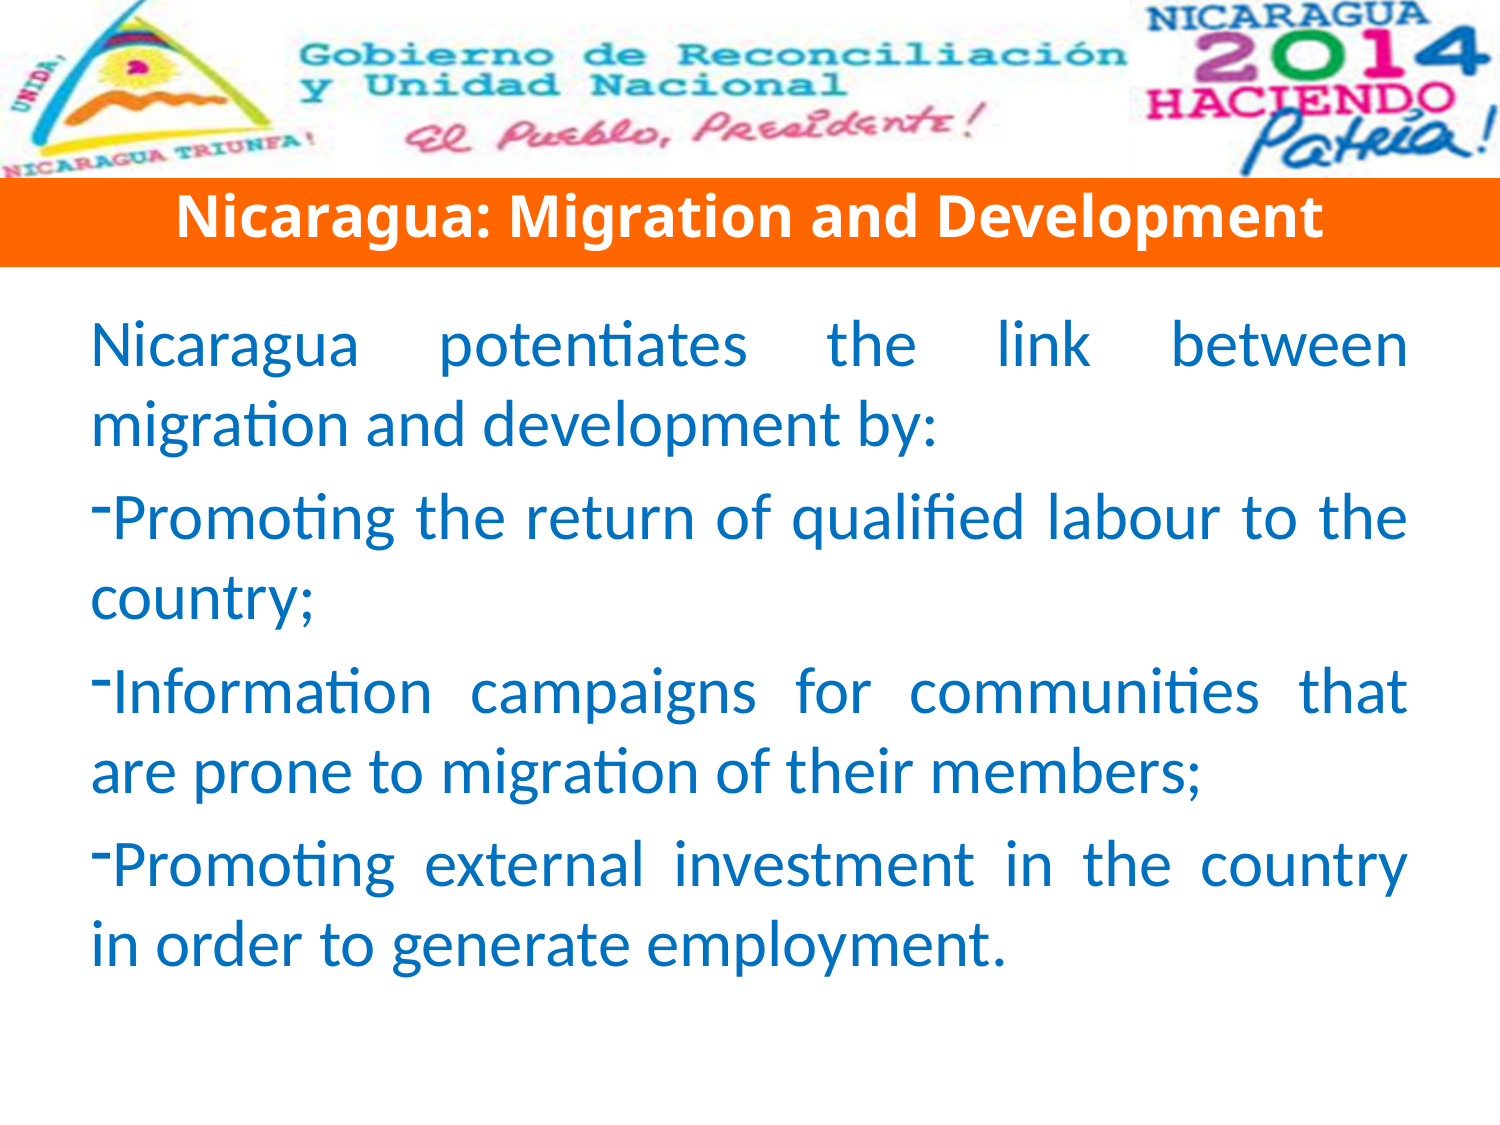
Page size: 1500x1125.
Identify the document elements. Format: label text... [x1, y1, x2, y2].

title Nicaragua: Migration and Development [0, 184, 1500, 268]
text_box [0, 0, 1500, 178]
list Nicaragua potentiates the link between migration and development by: Promoting the return of qualified labour to the country; Information campaigns for communities that are prone to migration of their members; Promoting external investment in the country in order to generate employment. [75, 292, 1425, 1035]
